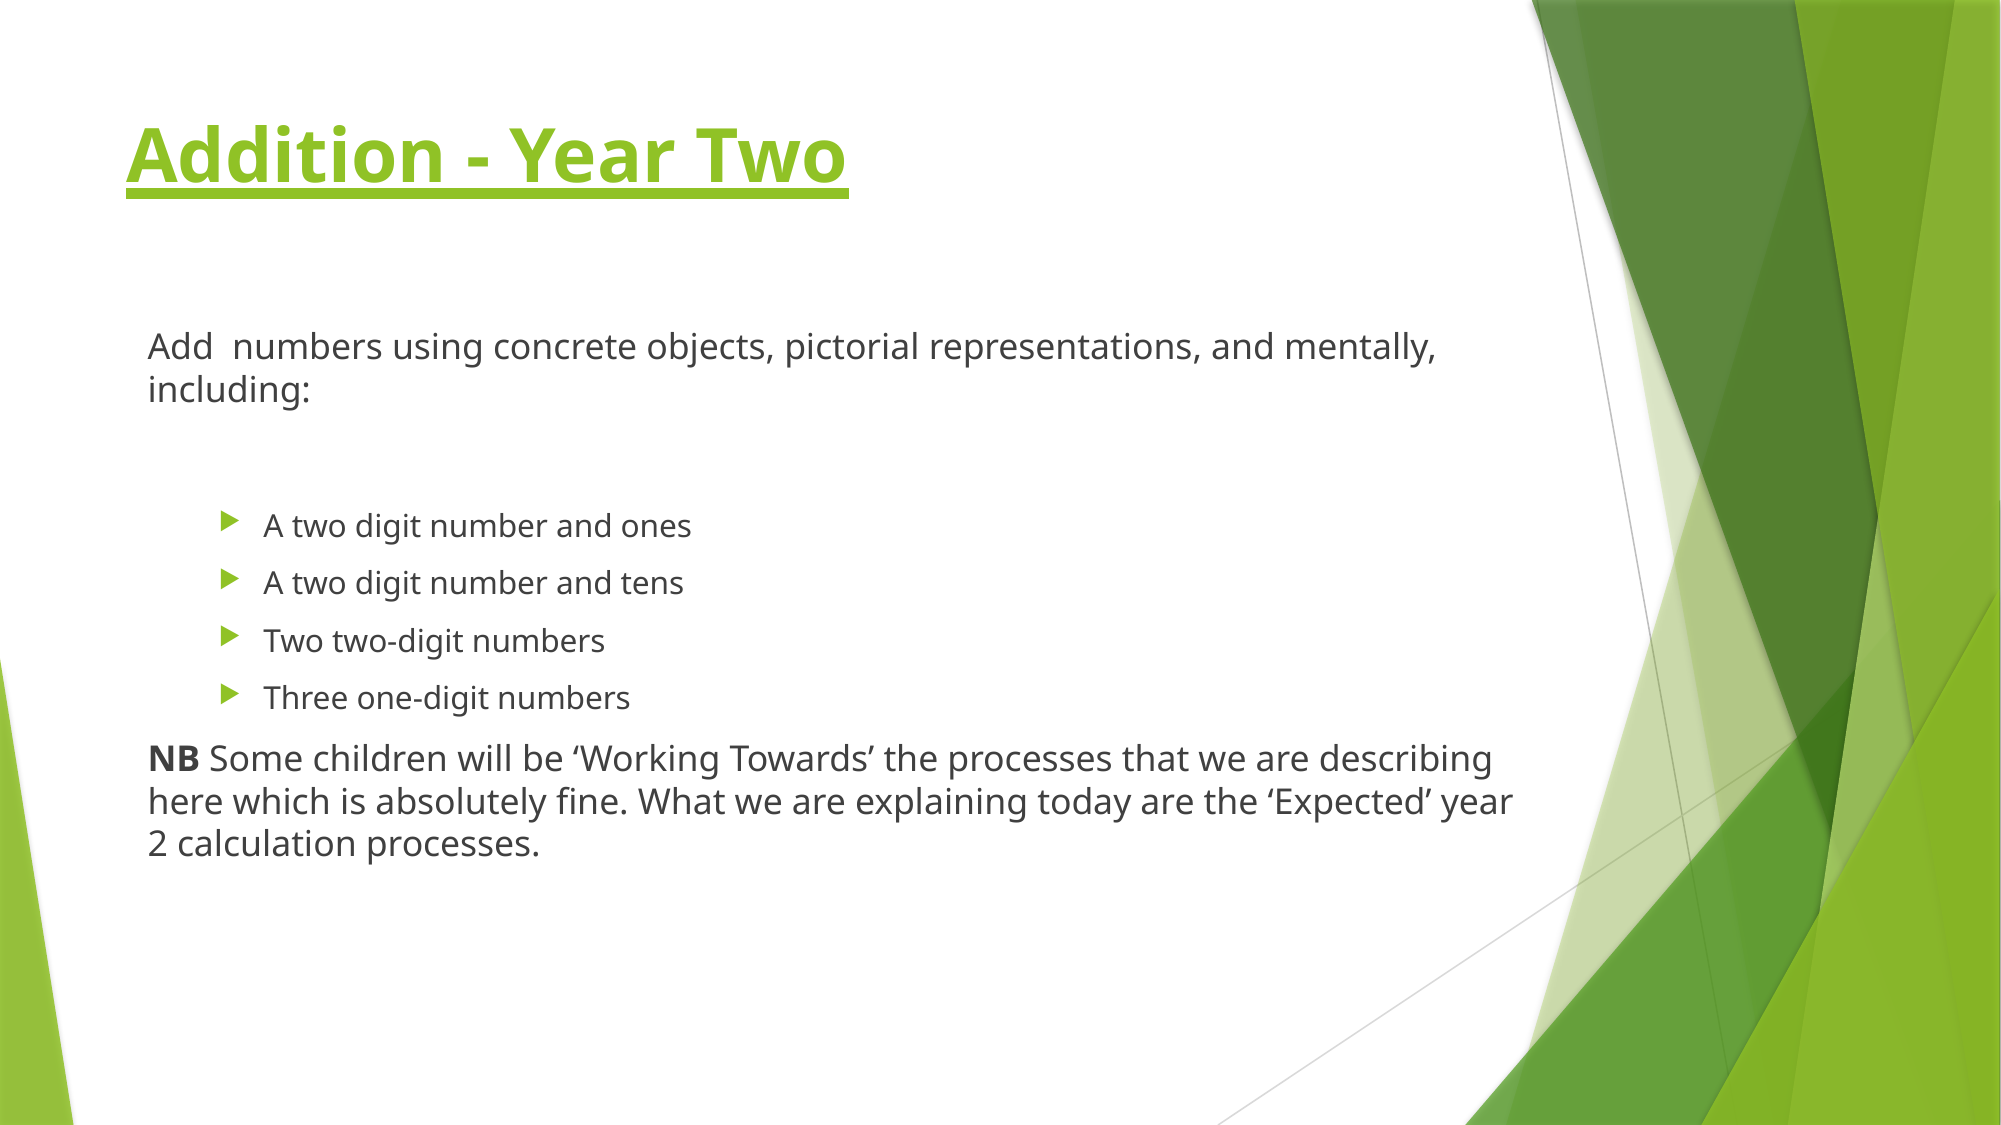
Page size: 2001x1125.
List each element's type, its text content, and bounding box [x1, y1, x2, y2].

title Addition - Year Two [111, 99, 1522, 317]
list Add numbers using concrete objects, pictorial representations, and mentally, including: A two digit number and ones A two digit number and tens Two two-digit numbers Three one-digit numbers NB Some children will be ‘Working Towards’ the processes that we are describing here which is absolutely fine. What we are explaining today are the ‘Expected’ year 2 calculation processes. [132, 239, 1543, 877]
